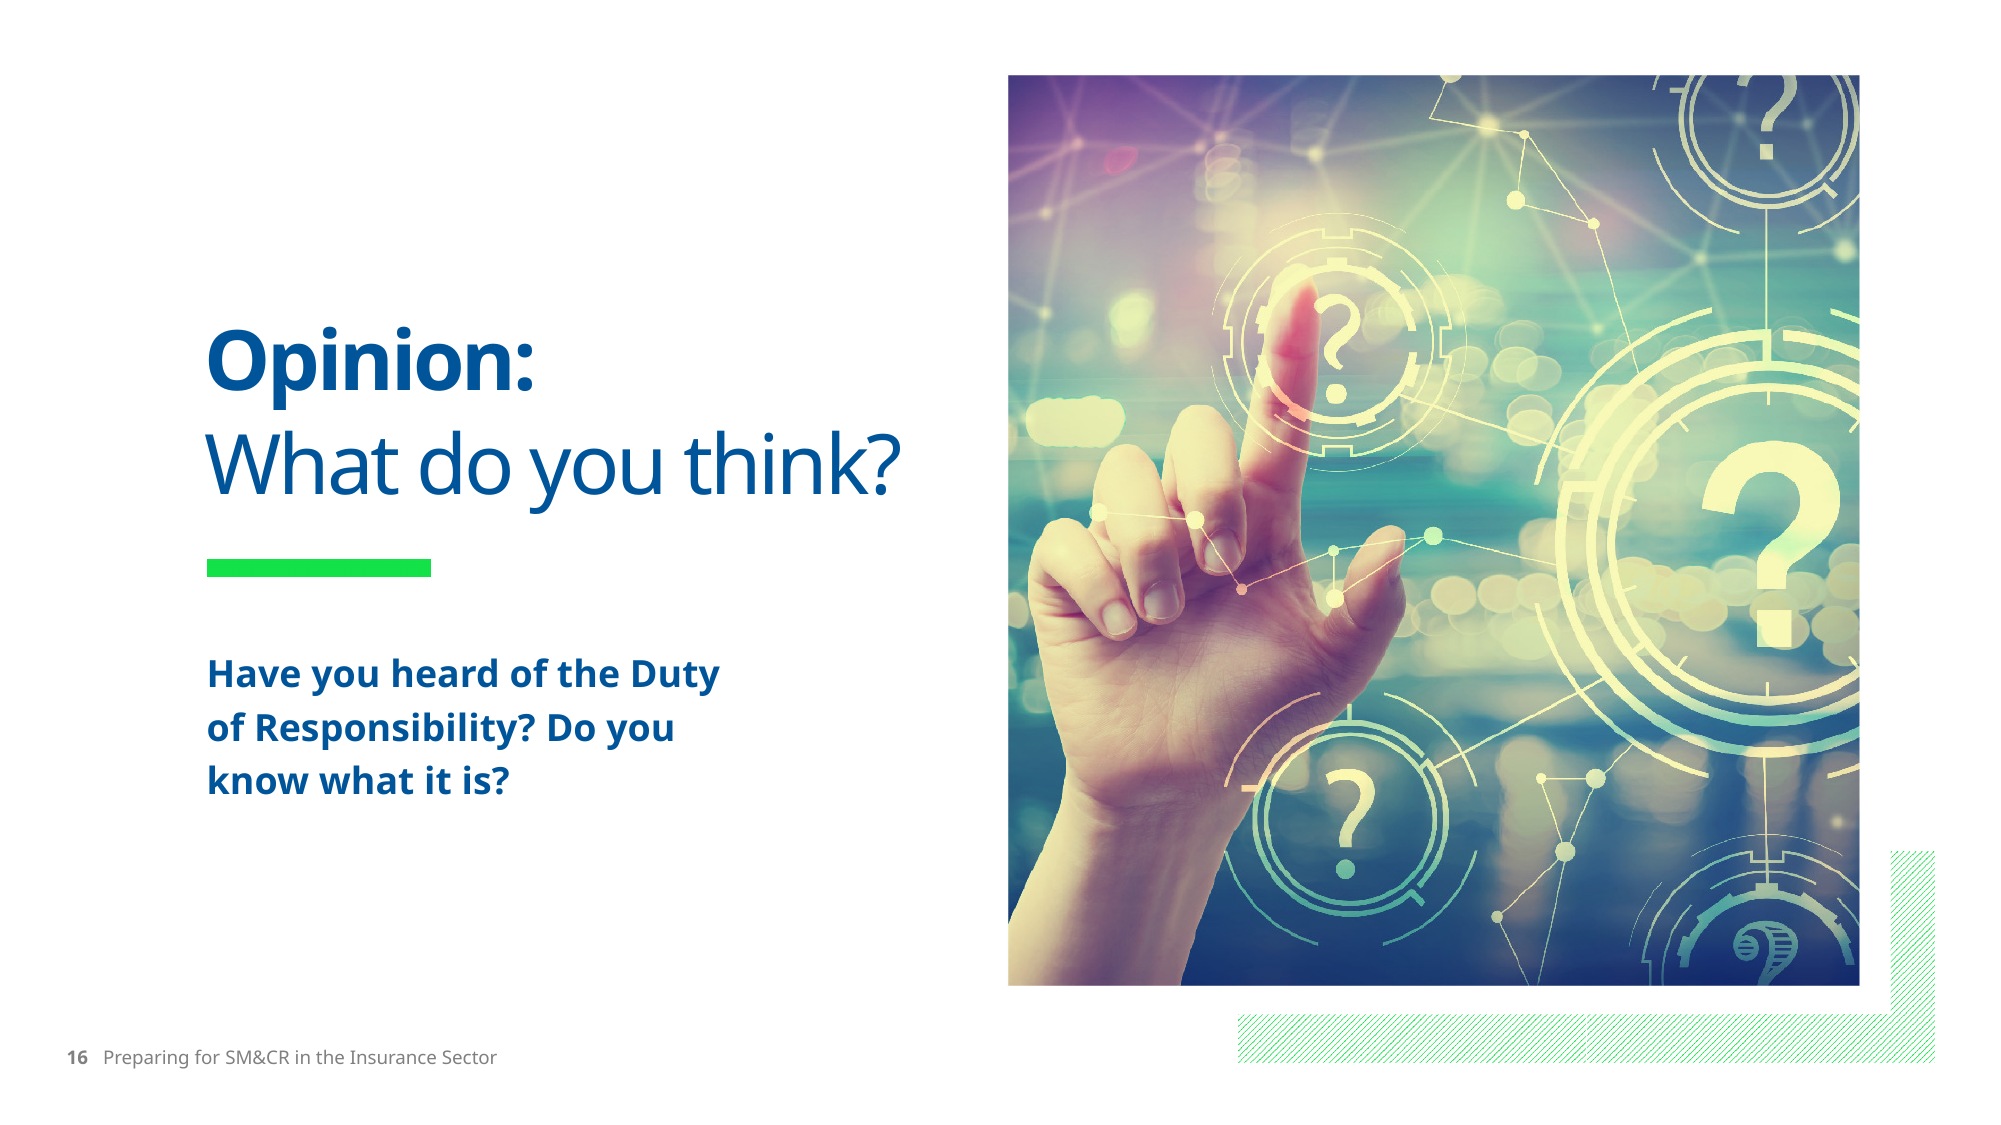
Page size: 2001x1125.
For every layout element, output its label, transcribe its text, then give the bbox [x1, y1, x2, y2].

picture [207, 559, 431, 577]
picture [1006, 73, 1935, 1063]
text_box Have you heard of the Duty of Responsibility? Do you know what it is? [191, 634, 778, 810]
text_box Opinion: What do you think? [189, 295, 1006, 519]
